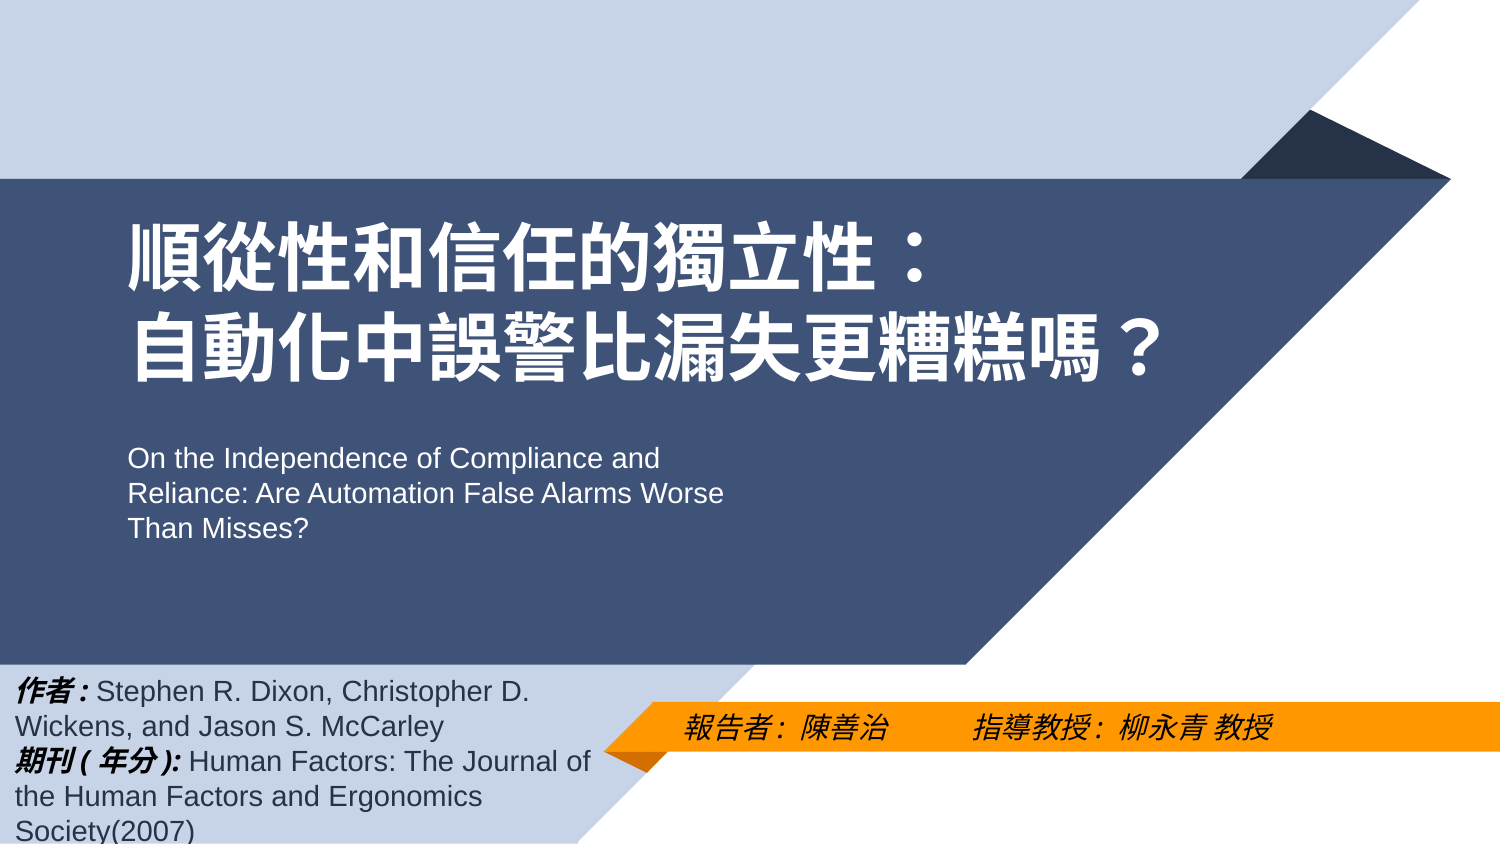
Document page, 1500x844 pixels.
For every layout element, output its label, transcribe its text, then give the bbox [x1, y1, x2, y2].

text_box On the Independence of Compliance and Reliance: Are Automation False Alarms Worse Than Misses? [112, 431, 801, 552]
text_box 作者: Stephen R. Dixon, Christopher D. Wickens, and Jason S. McCarley 期刊(年分): Human Factors: The Journal of the Human Factors and Ergonomics Society(2007) [0, 664, 627, 844]
title 順從性和信任的獨立性： 自動化中誤警比漏失更糟糕嗎？ [112, 178, 1224, 422]
text_box 報告者: 陳善治 指導教授: 柳永青 教授 [668, 702, 1419, 752]
